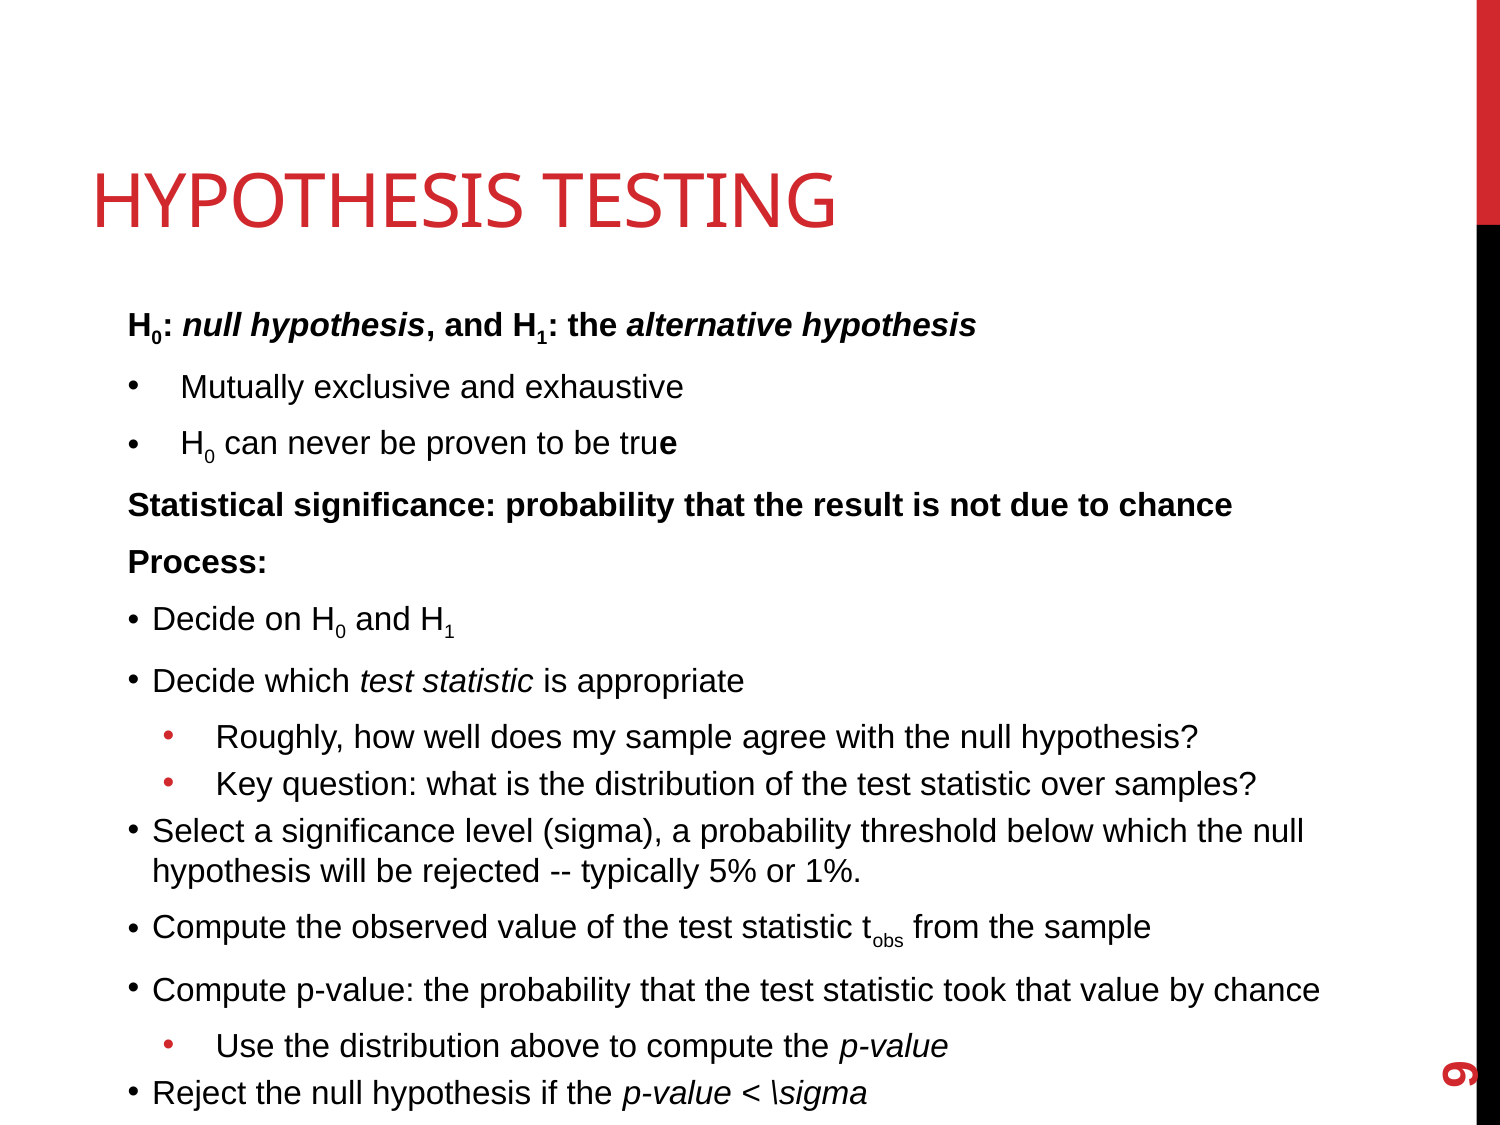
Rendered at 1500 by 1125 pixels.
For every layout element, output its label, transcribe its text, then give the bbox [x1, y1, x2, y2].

slide_number 9 [1427, 887, 1488, 1104]
list H0: null hypothesis, and H1: the alternative hypothesis Mutually exclusive and exhaustive H0 can never be proven to be true Statistical significance: probability that the result is not due to chance Process: Decide on H0 and H1 Decide which test statistic is appropriate Roughly, how well does my sample agree with the null hypothesis? Key question: what is the distribution of the test statistic over samples? Select a significance level (sigma), a probability threshold below which the null hypothesis will be rejected -- typically 5% or 1%. Compute the observed value of the test statistic tobs from the sample Compute p-value: the probability that the test statistic took that value by chance Use the distribution above to compute the p-value Reject the null hypothesis if the p-value < \sigma [112, 295, 1388, 1125]
title Hypothesis Testing [75, 25, 1025, 250]
